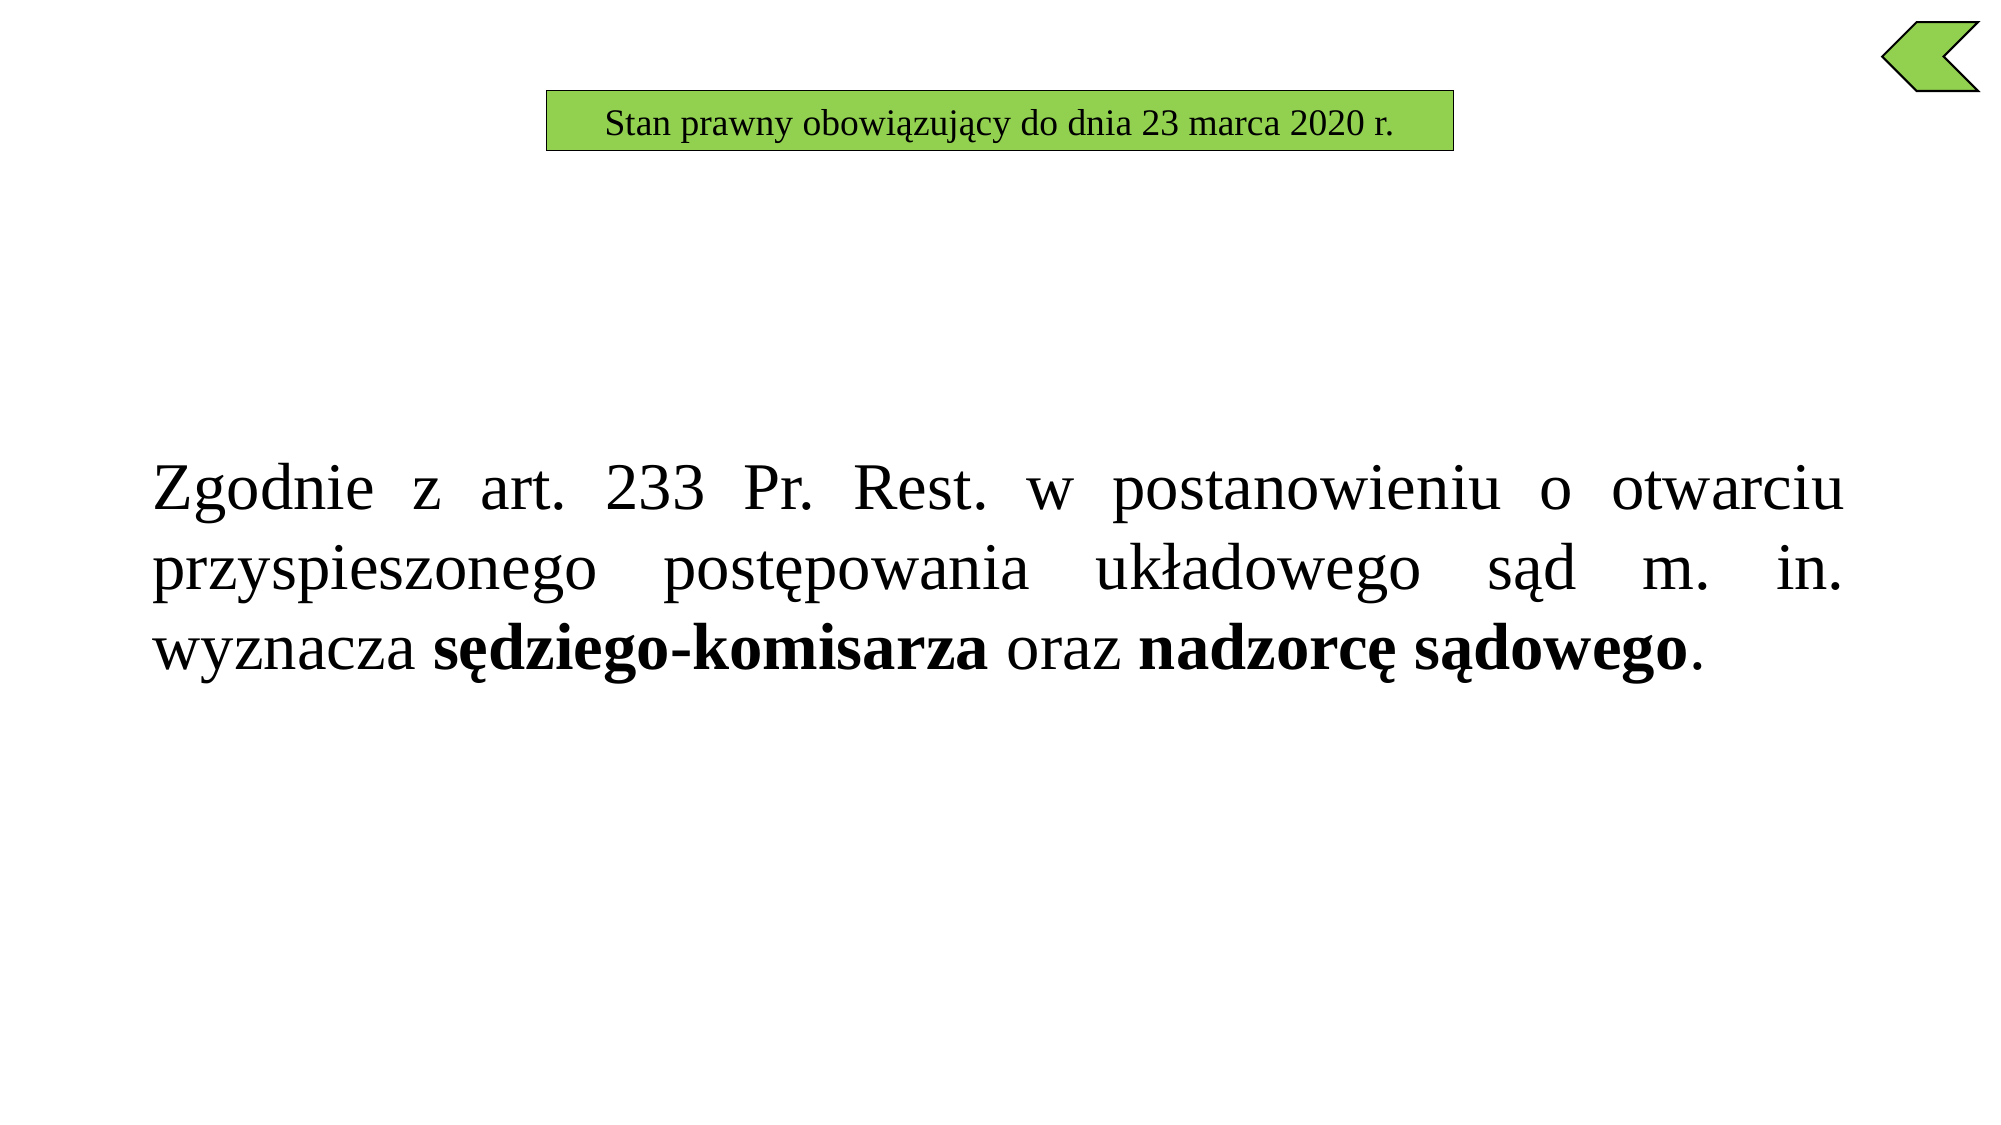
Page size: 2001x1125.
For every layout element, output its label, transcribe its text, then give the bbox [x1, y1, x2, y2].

list Zgodnie z art. 233 Pr. Rest. w postanowieniu o otwarciu przyspieszonego postępowania układowego sąd m. in. wyznacza sędziego-komisarza oraz nadzorcę sądowego. [137, 109, 1863, 1015]
text_box [1880, 21, 1981, 93]
text_box Stan prawny obowiązujący do dnia 23 marca 2020 r. [546, 90, 1454, 151]
